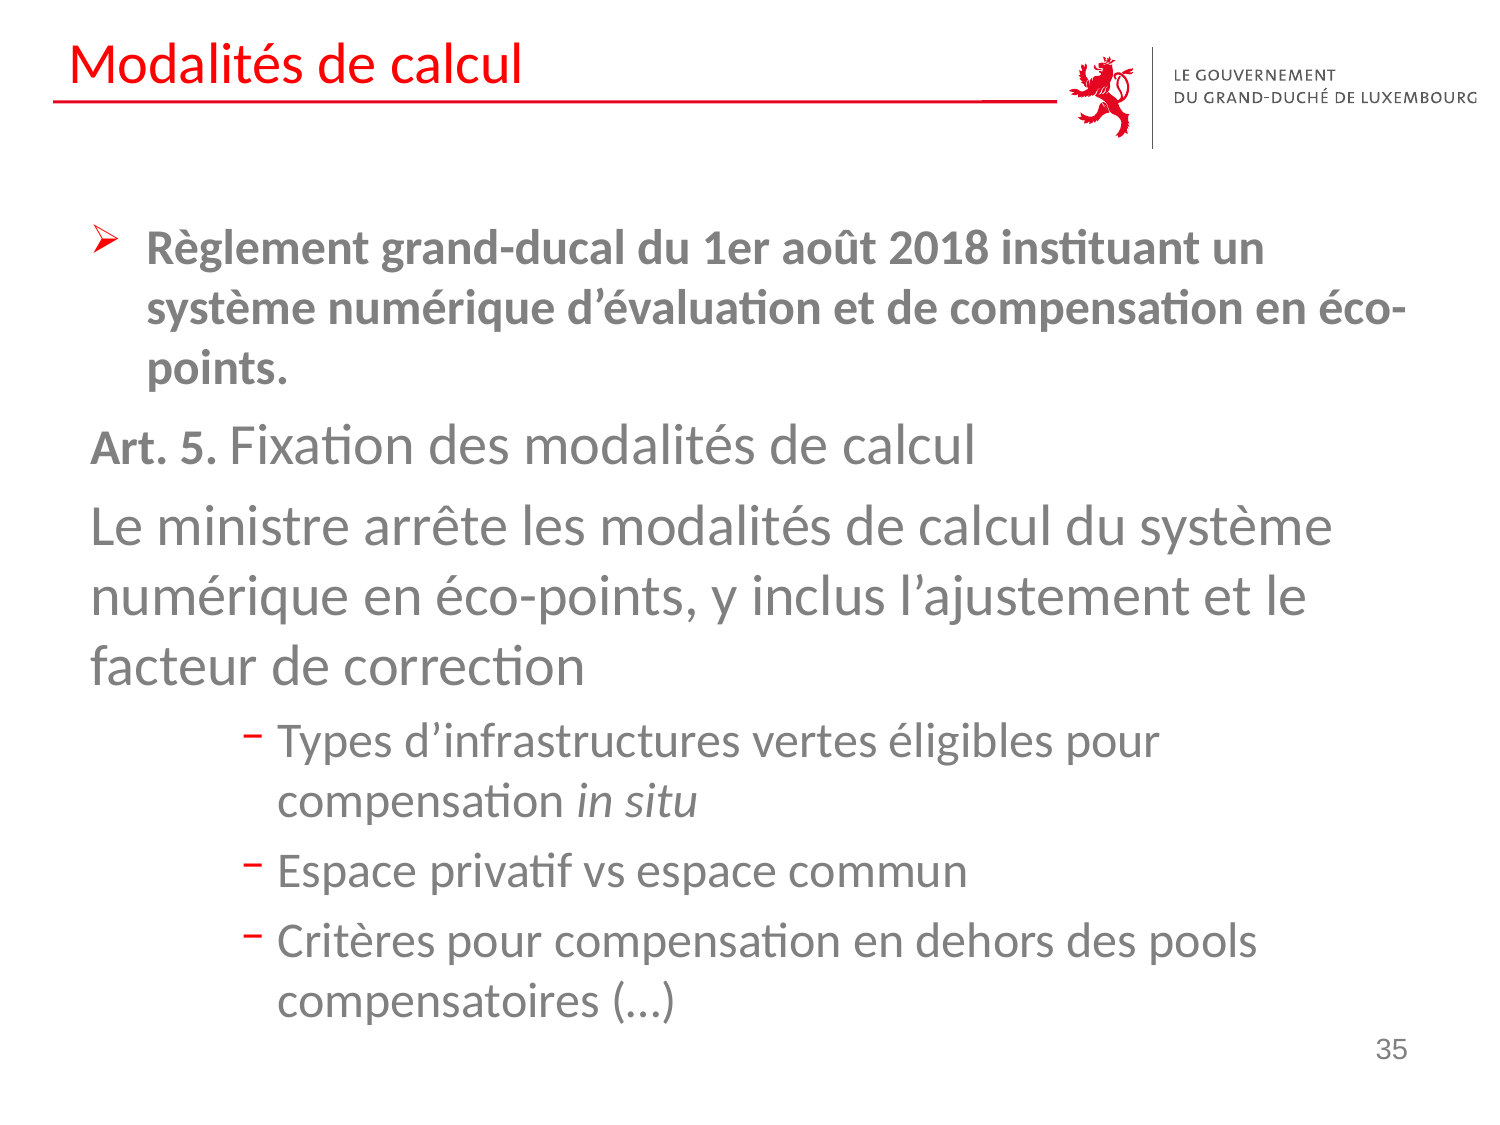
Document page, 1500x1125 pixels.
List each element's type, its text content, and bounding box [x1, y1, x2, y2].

slide_number 35 [1316, 1022, 1424, 1107]
list Règlement grand-ducal du 1er août 2018 instituant un système numérique d’évaluation et de compensation en éco-points. Art. 5. Fixation des modalités de calcul Le ministre arrête les modalités de calcul du système numérique en éco-points, y inclus l’ajustement et le facteur de correction Types d’infrastructures vertes éligibles pour compensation in situ Espace privatif vs espace commun Critères pour compensation en dehors des pools compensatoires (…) [74, 206, 1426, 1016]
title Modalités de calcul [52, 18, 1070, 103]
